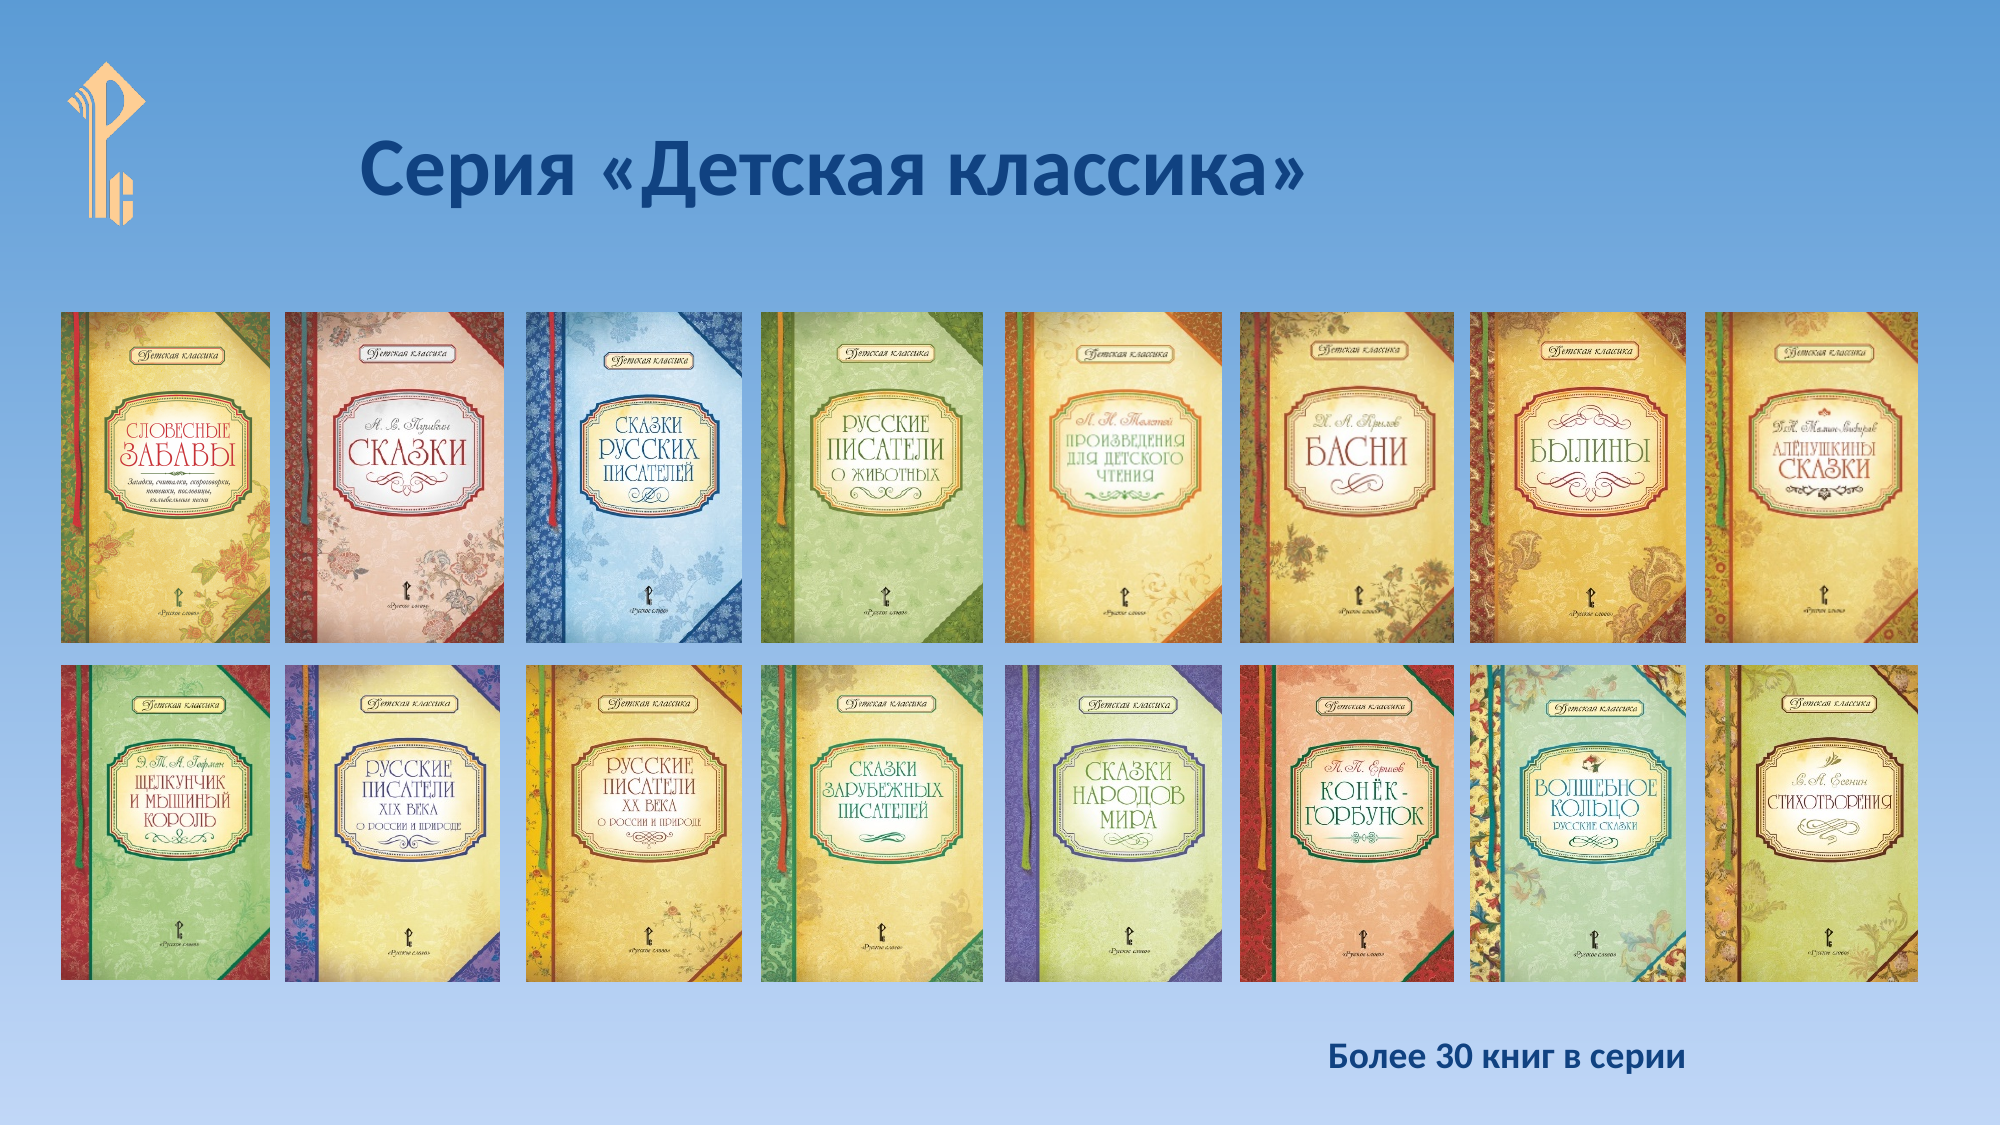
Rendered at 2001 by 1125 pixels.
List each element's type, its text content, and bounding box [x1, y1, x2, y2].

picture [526, 665, 742, 982]
picture [761, 665, 983, 982]
picture [61, 312, 270, 643]
picture [1240, 665, 1454, 982]
picture [1470, 312, 1686, 643]
picture [285, 665, 500, 982]
picture [1705, 312, 1918, 643]
picture [67, 61, 146, 226]
text_box Более 30 книг в серии [1313, 1024, 1918, 1084]
picture [526, 312, 742, 643]
picture [1705, 665, 1918, 982]
picture [1470, 665, 1686, 982]
picture [61, 665, 270, 980]
picture [1005, 665, 1222, 982]
title Серия «Детская классика» [345, 59, 1863, 278]
picture [1005, 312, 1222, 643]
picture [285, 312, 504, 643]
picture [1240, 312, 1454, 643]
picture [761, 312, 983, 643]
